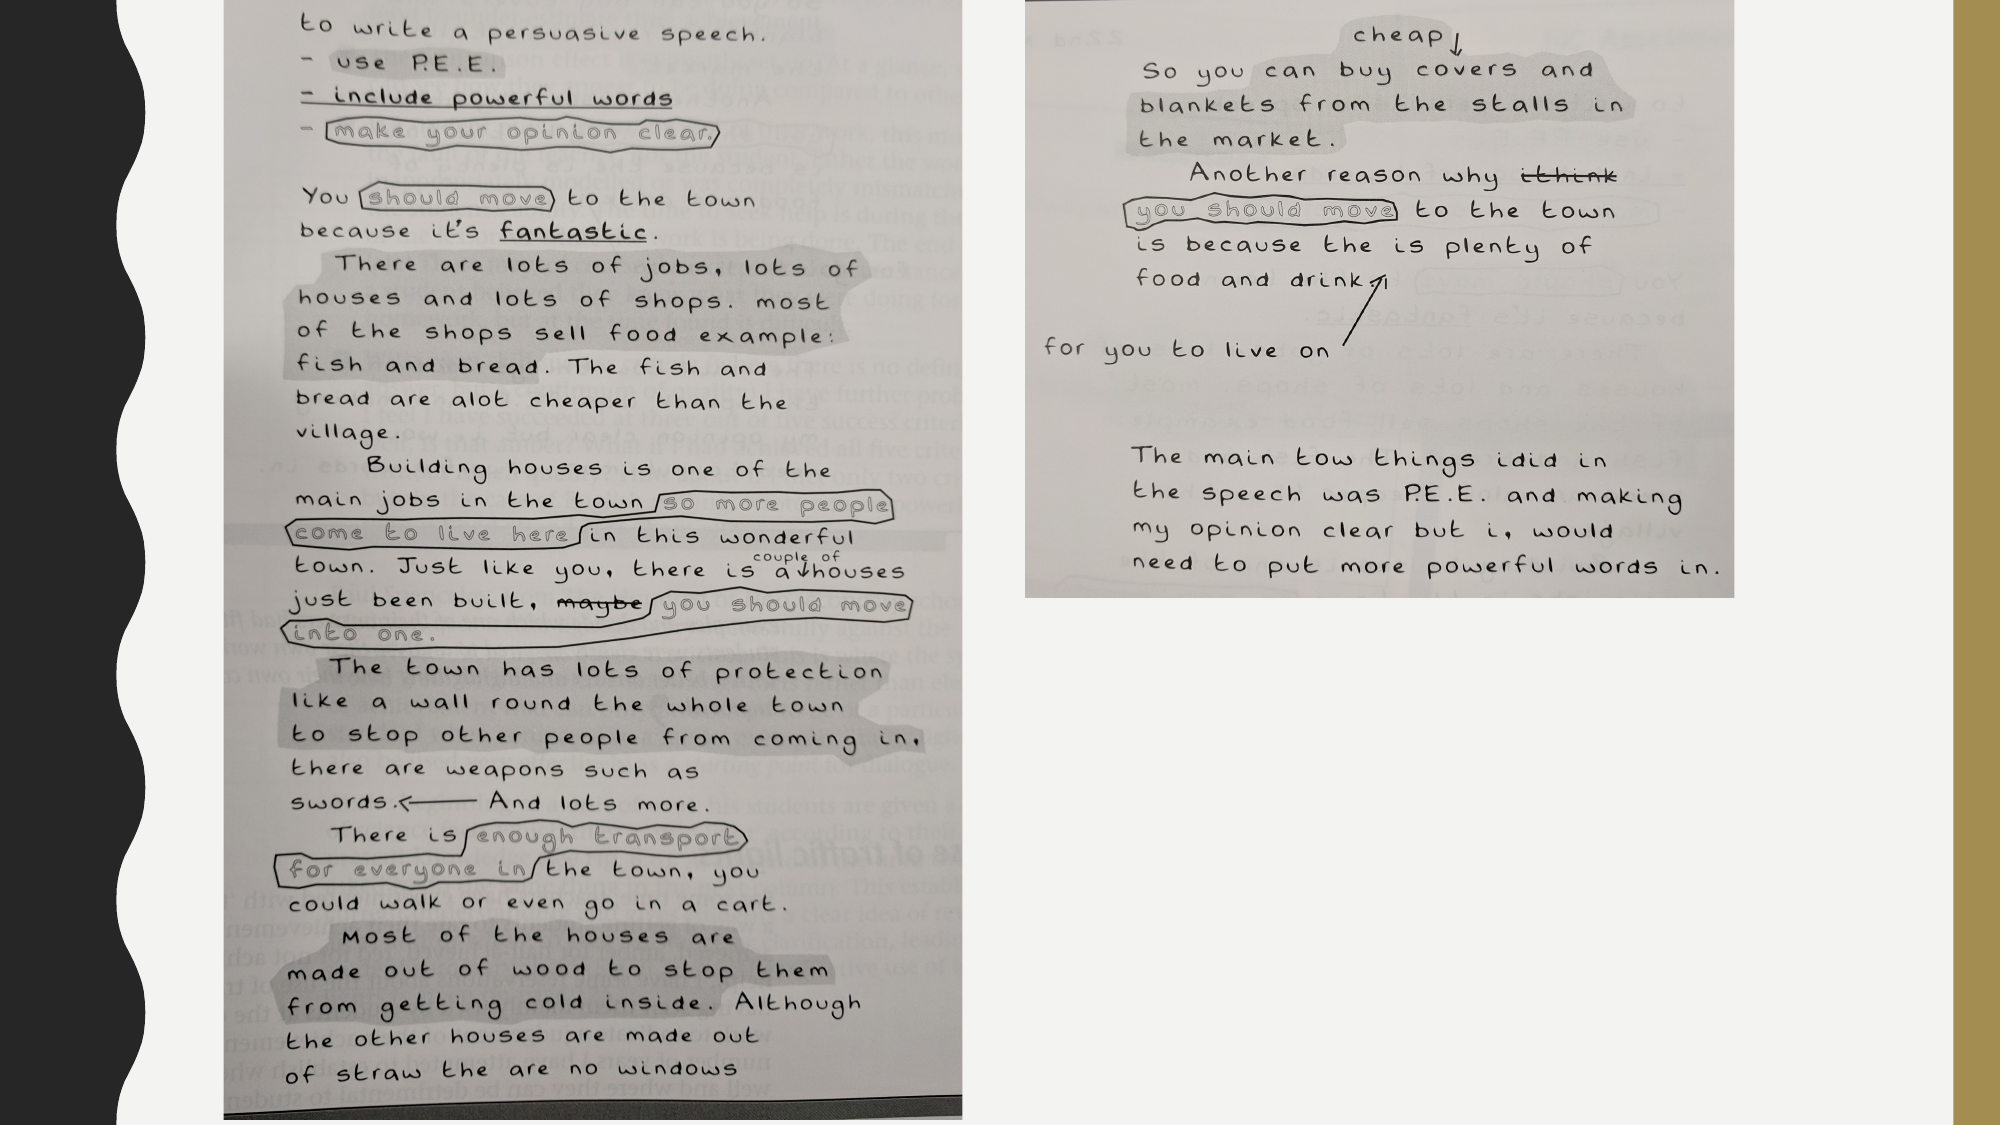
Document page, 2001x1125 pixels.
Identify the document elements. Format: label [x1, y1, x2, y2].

list [223, 0, 963, 1120]
picture [1025, 0, 1735, 654]
